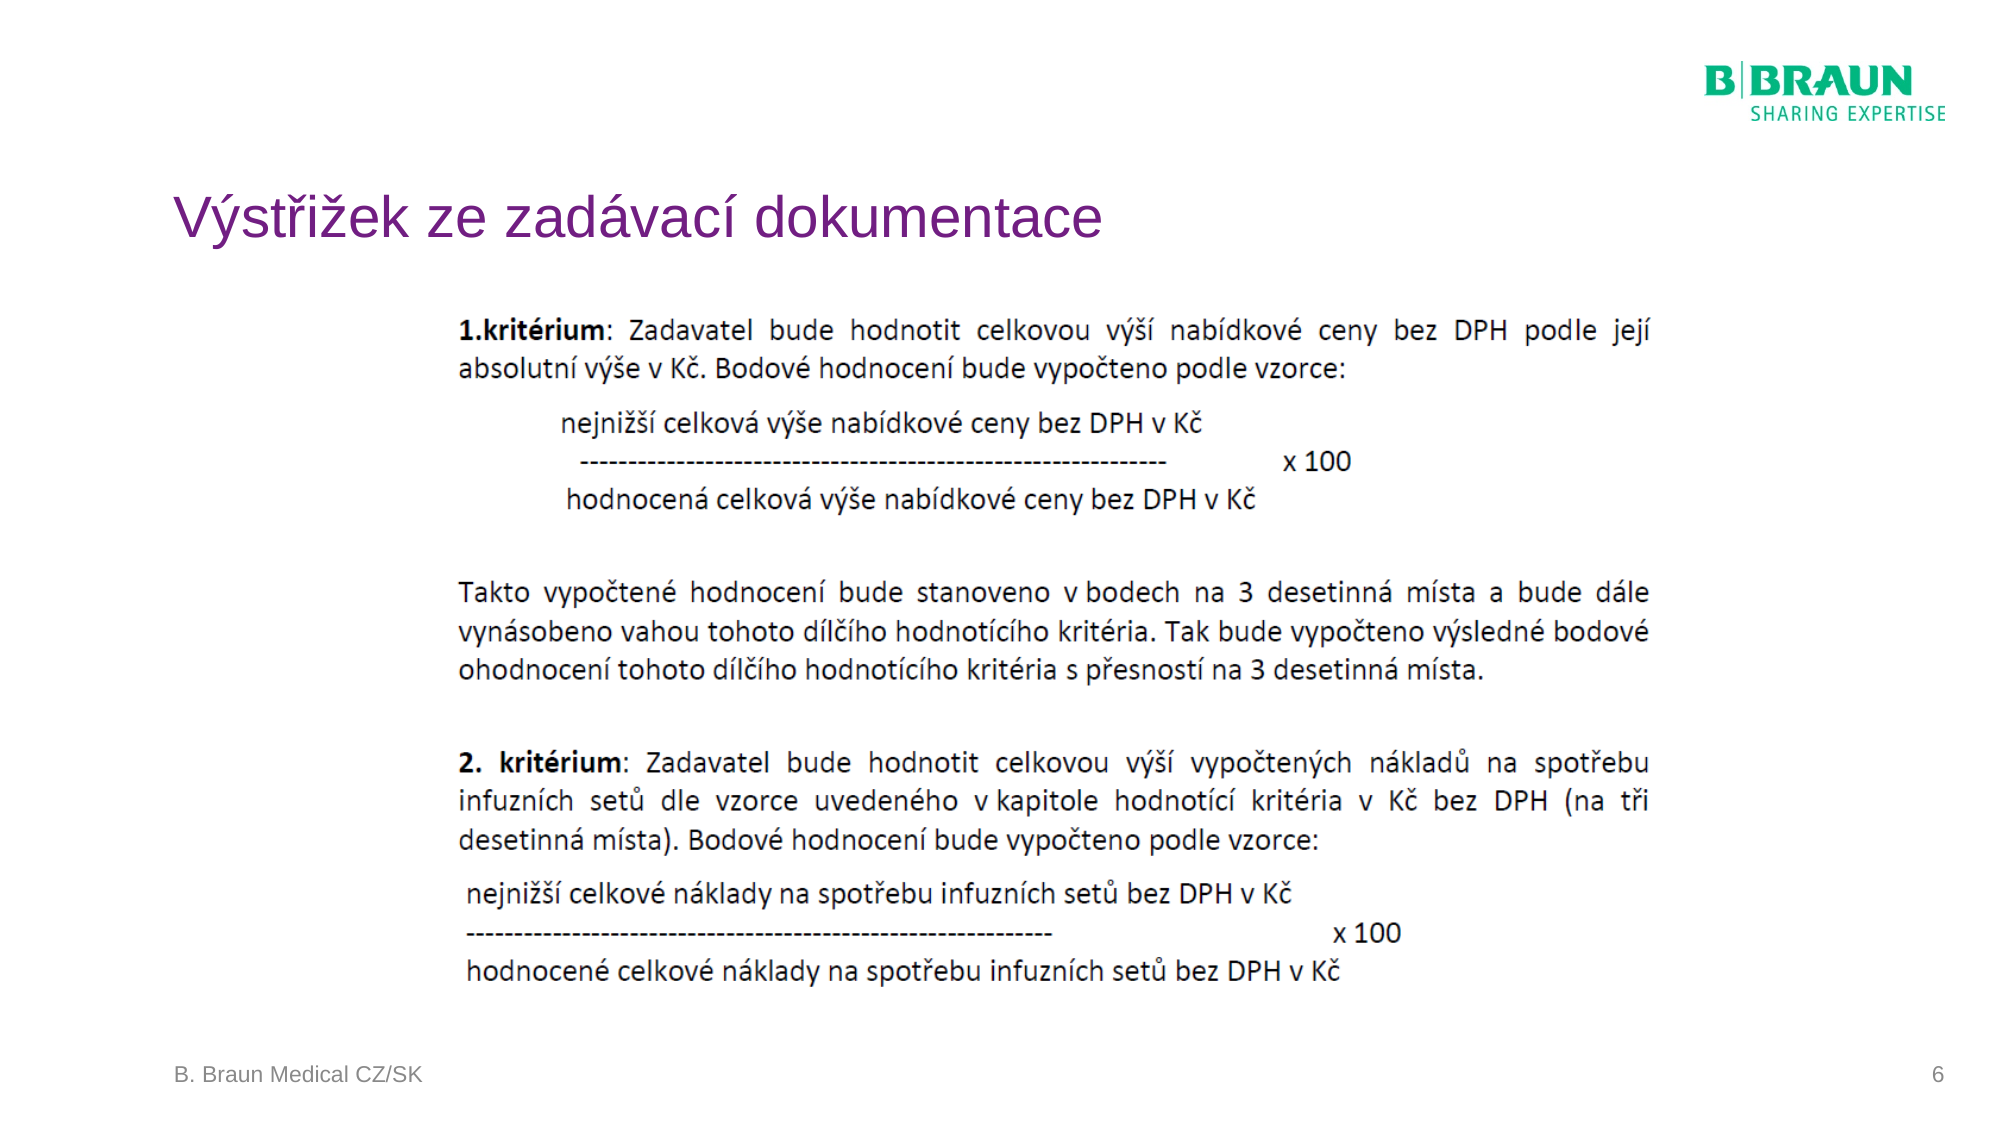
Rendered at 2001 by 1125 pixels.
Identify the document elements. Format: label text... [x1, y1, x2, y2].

picture [1704, 61, 1945, 107]
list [434, 308, 1684, 1006]
title Výstřižek ze zadávací dokumentace [173, 107, 1945, 250]
